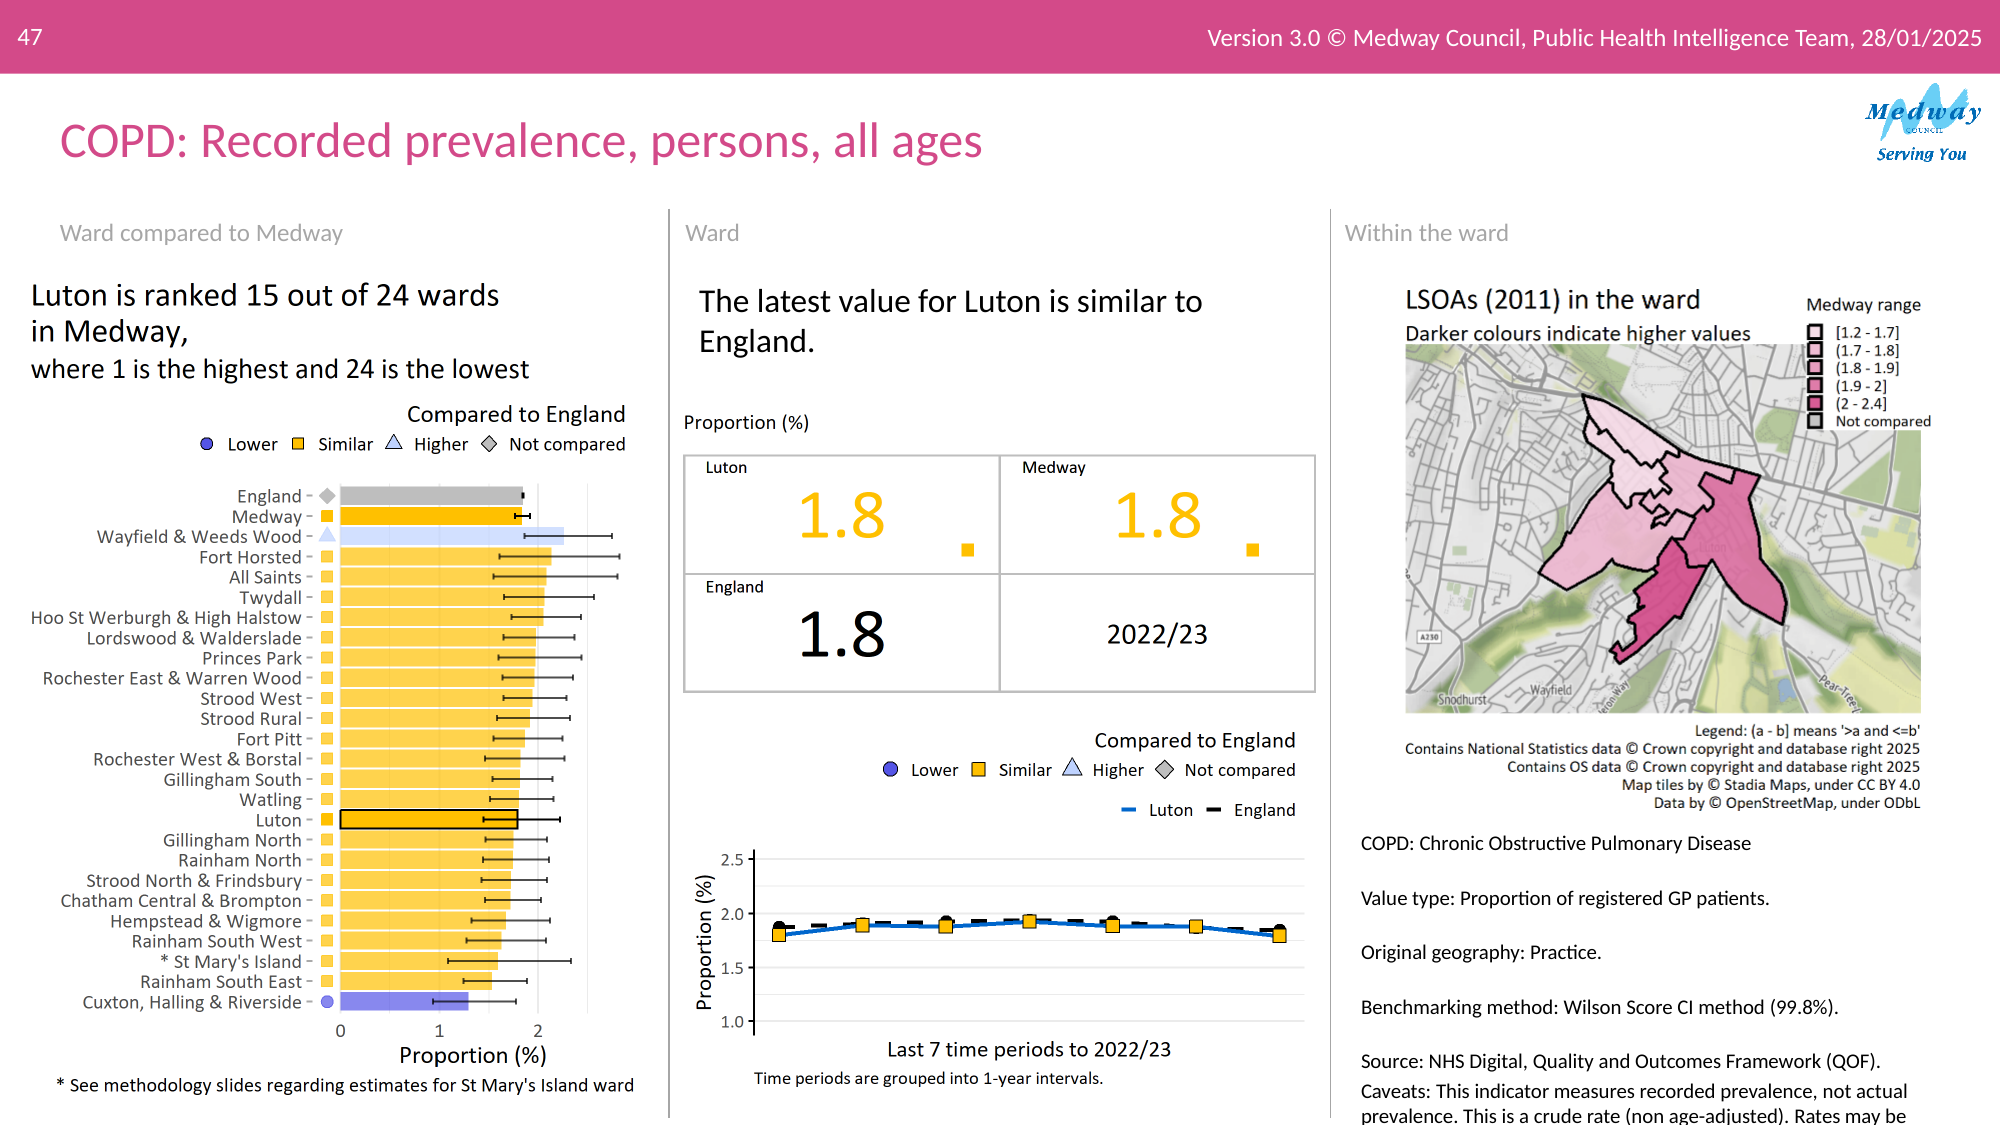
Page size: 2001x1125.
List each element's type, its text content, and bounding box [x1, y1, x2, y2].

title COPD: Recorded prevalence, persons, all ages [45, 83, 1866, 191]
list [683, 403, 1316, 693]
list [683, 710, 1316, 1107]
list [1345, 278, 1981, 811]
list The latest value for Luton is similar to England. [684, 272, 1316, 386]
slide_number 47 [2, 5, 239, 66]
list Version 3.0 © Medway Council, Public Health Intelligence Team, 28/01/2025 [881, 2, 2000, 72]
list COPD: Chronic Obstructive Pulmonary Disease Value type: Proportion of registered GP patients. Original geography: Practice. Benchmarking method: Wilson Score CI method (99.8%). Source: NHS Digital, Quality and Outcomes Framework (QOF). Caveats: This indicator measures recorded prevalence, not actual prevalence. This is a crude rate (non age-adjusted). Rates may be higher in areas with older populations for age-related conditions. QOF data may be inaccurate for 2020/21 due to the impact of COVID-19. [1346, 822, 1981, 1106]
picture [1866, 83, 1981, 162]
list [19, 271, 646, 1107]
